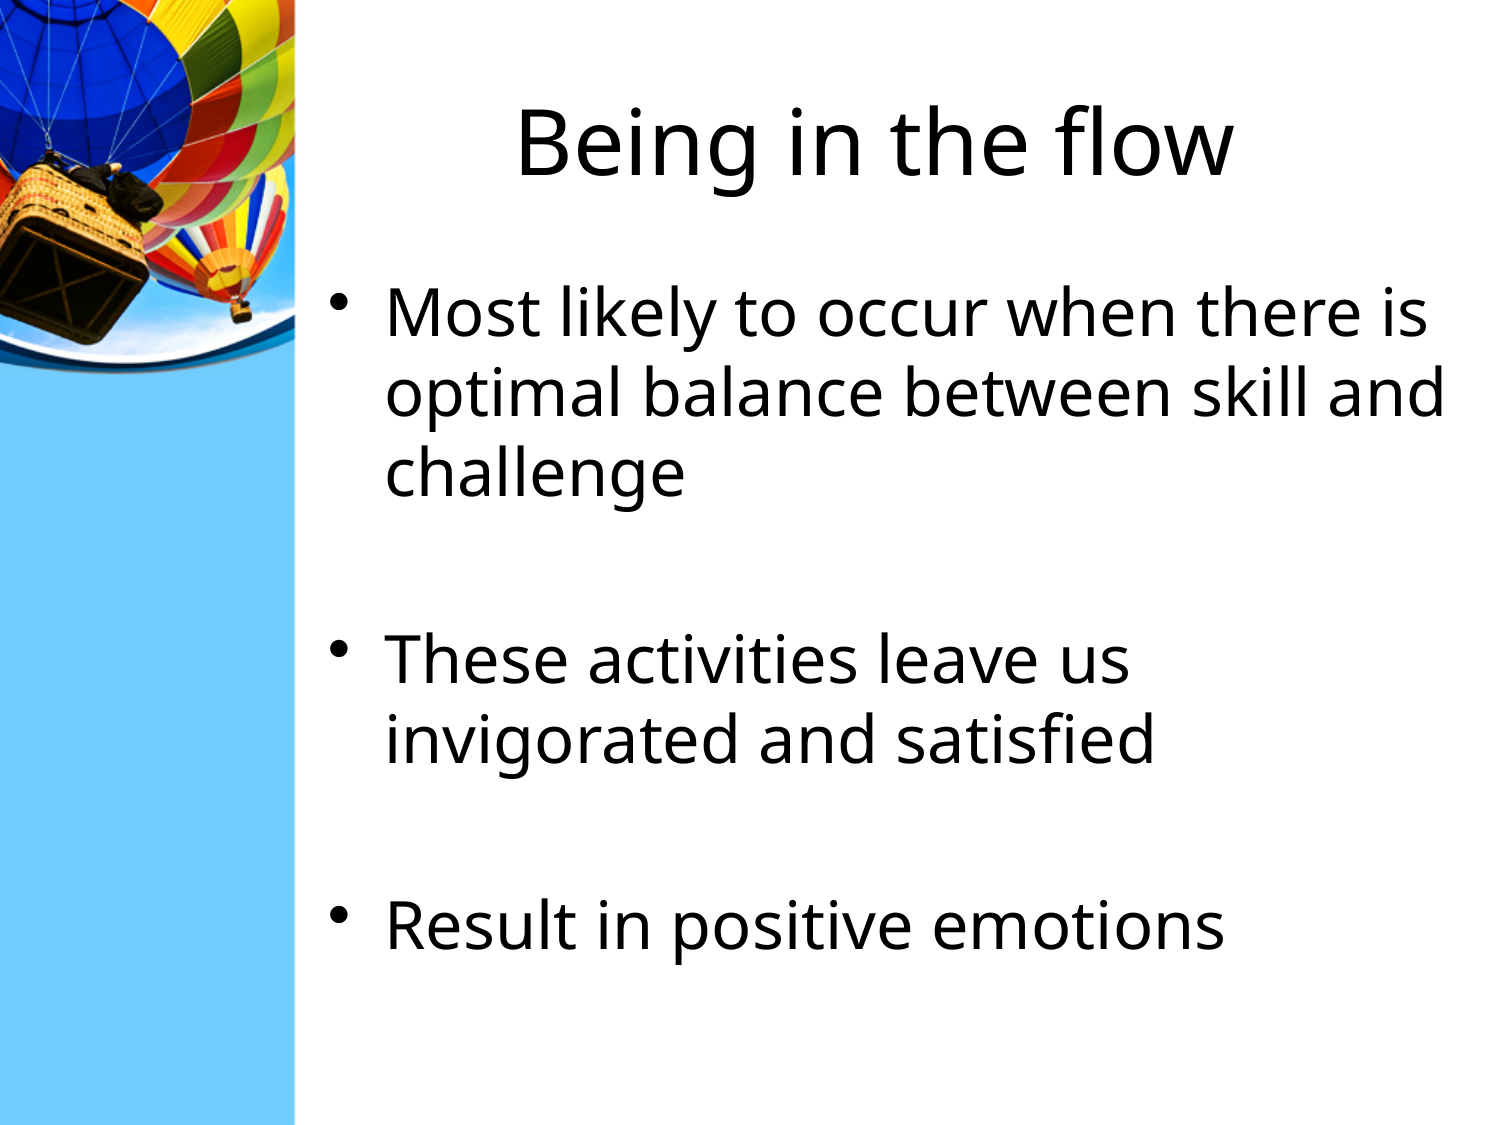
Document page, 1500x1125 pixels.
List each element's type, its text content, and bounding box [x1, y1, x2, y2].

picture [0, 0, 1500, 1125]
list Most likely to occur when there is optimal balance between skill and challenge These activities leave us invigorated and satisfied Result in positive emotions [312, 262, 1475, 1005]
title Being in the flow [324, 45, 1425, 233]
